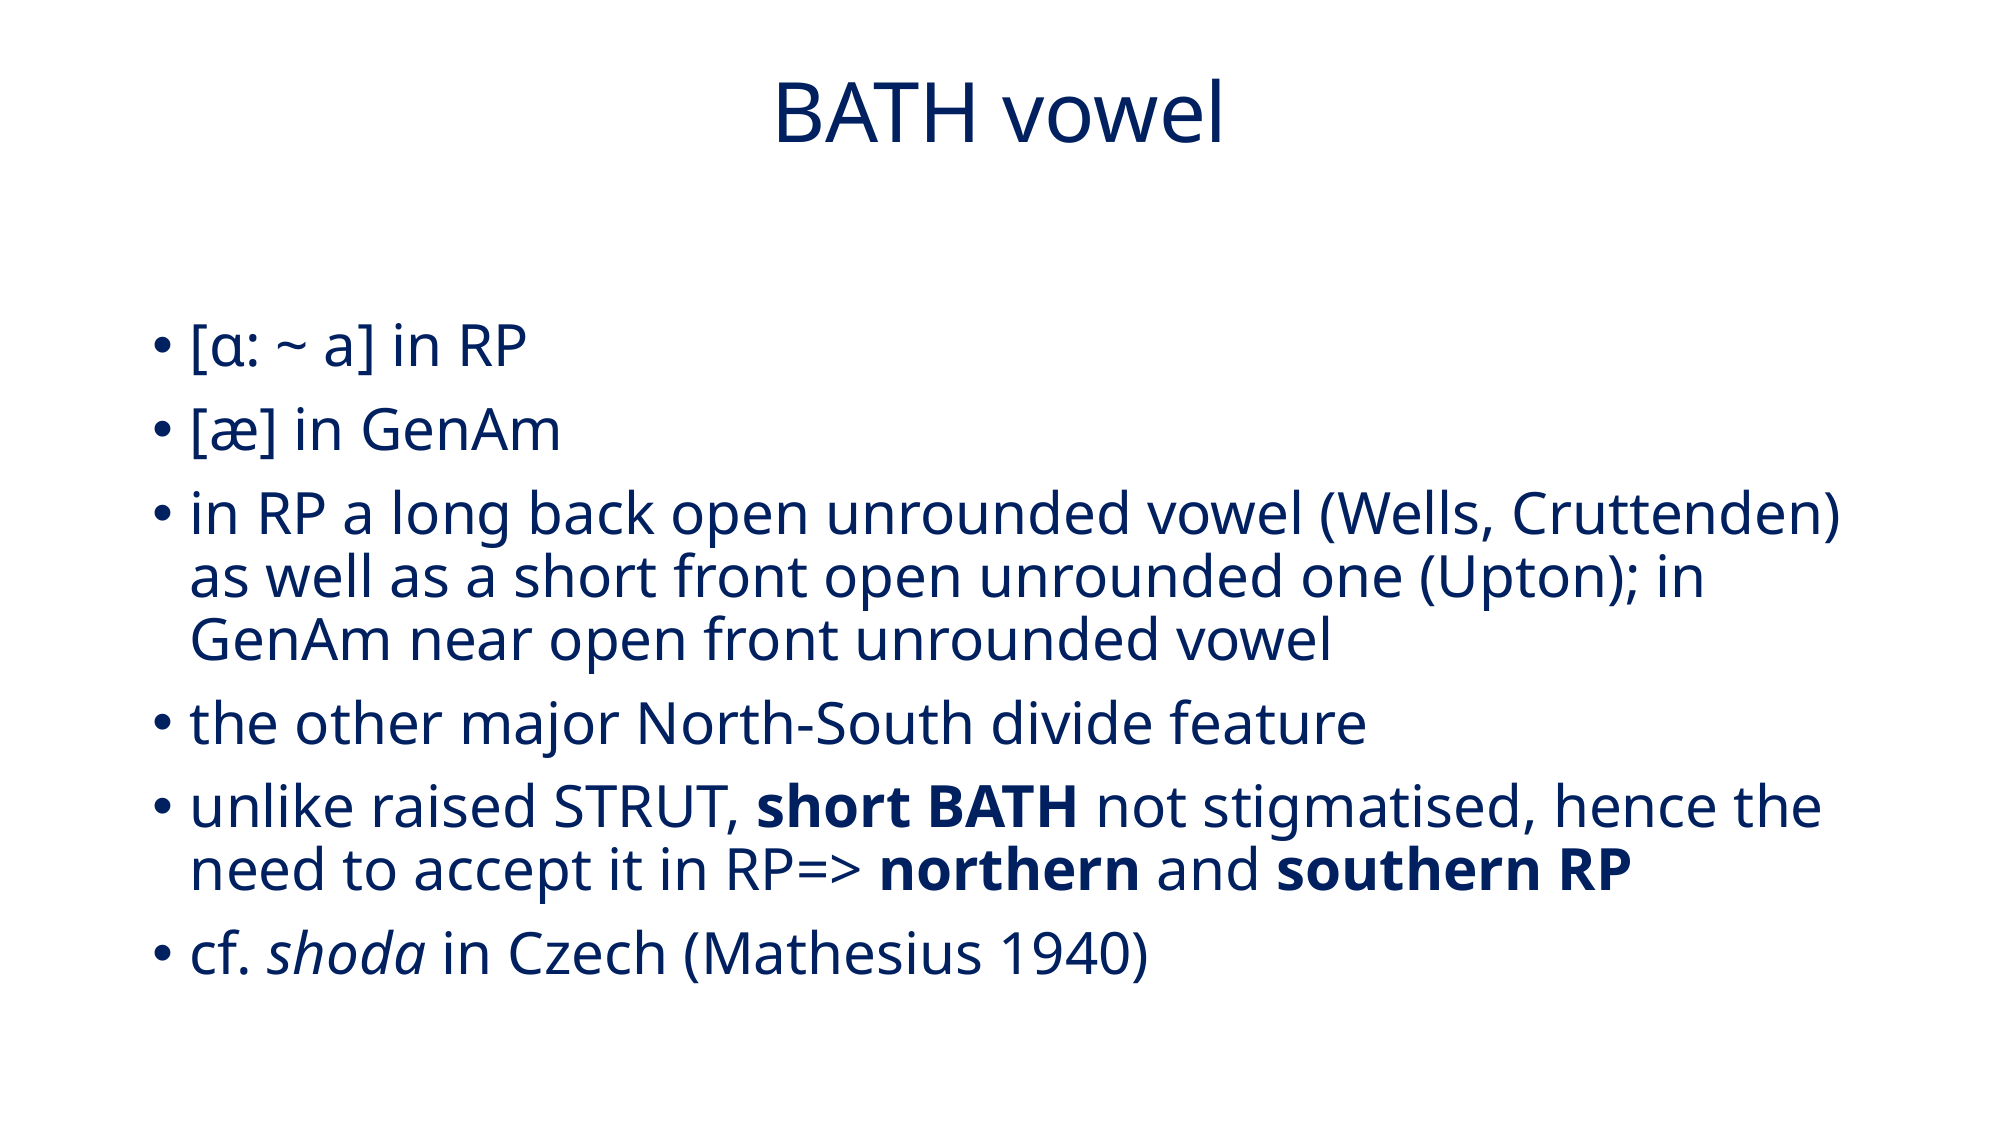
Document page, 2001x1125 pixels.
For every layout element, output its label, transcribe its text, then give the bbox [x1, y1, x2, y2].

list [ɑ: ~ a] in RP [æ] in GenAm in RP a long back open unrounded vowel (Wells, Cruttenden) as well as a short front open unrounded one (Upton); in GenAm near open front unrounded vowel the other major North-South divide feature unlike raised STRUT, short BATH not stigmatised, hence the need to accept it in RP=> northern and southern RP cf. shoda in Czech (Mathesius 1940) [137, 218, 1863, 1014]
title BATH vowel [137, 59, 1863, 171]
